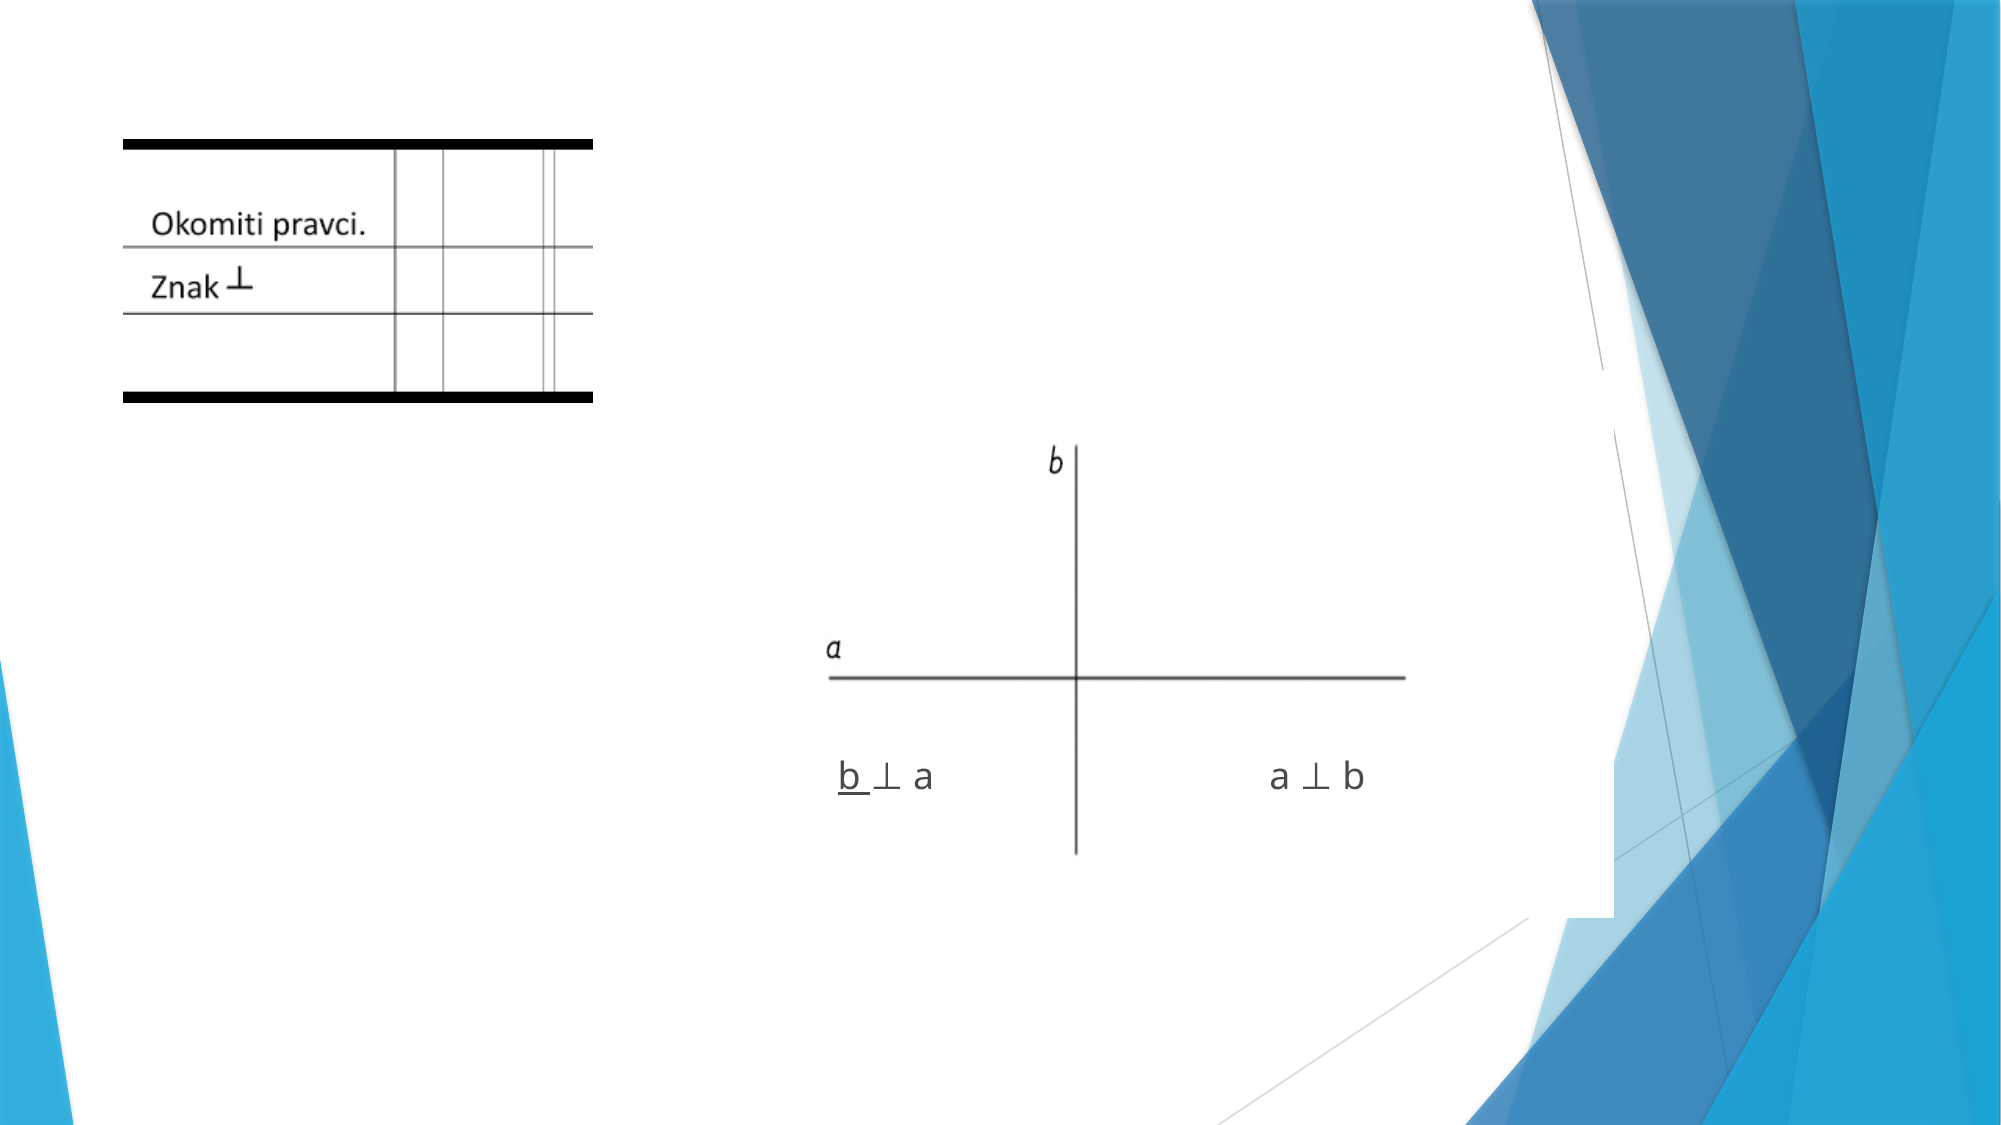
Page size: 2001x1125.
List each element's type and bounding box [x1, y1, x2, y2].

picture [616, 369, 1615, 918]
picture [122, 139, 593, 403]
